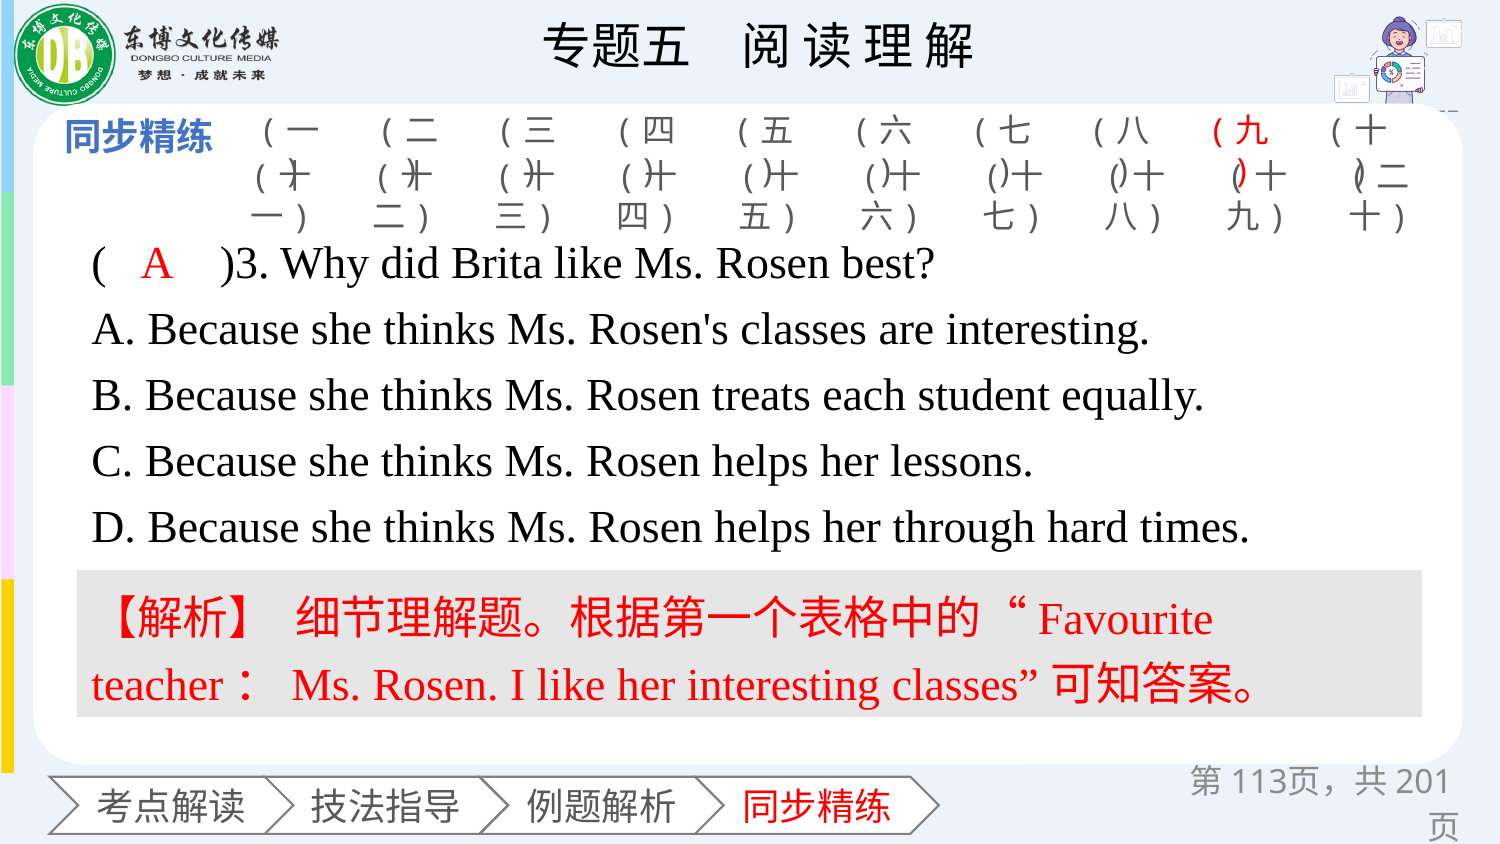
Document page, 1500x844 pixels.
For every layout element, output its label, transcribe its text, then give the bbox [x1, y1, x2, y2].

text_box (六) [830, 101, 942, 197]
text_box (五) [711, 101, 823, 147]
text_box (二) [356, 101, 467, 197]
text_box (十二) [343, 147, 463, 243]
text_box (十九) [1197, 147, 1317, 243]
picture [1312, 0, 1487, 131]
text_box (七) [949, 101, 1061, 197]
text_box ( )3. Why did Brita like Ms. Rosen best? A. Because she thinks Ms. Rosen's classes are interesting. B. Because she thinks Ms. Rosen treats each student equally. C. Because she thinks Ms. Rosen helps her lessons. D. Because she thinks Ms. Rosen helps her through hard times. [76, 214, 1422, 560]
text_box (十六) [831, 147, 951, 243]
text_box (八) [1067, 101, 1179, 197]
text_box (十一) [221, 147, 341, 243]
text_box (十七) [953, 147, 1073, 243]
text_box (三) [474, 101, 586, 197]
text_box (十四) [587, 147, 707, 243]
text_box A [114, 225, 200, 296]
picture [14, 3, 280, 106]
text_box (四) [593, 101, 705, 147]
text_box (二十) [1319, 147, 1439, 243]
text_box (九) [1186, 101, 1298, 197]
text_box (十八) [1075, 147, 1195, 243]
slide_number 第页，共201页 [1171, 780, 1476, 826]
text_box (十) [1305, 101, 1417, 197]
text_box (十三) [465, 147, 585, 243]
text_box 【解析】 细节理解题。根据第一个表格中的“Favourite teacher：Ms. Rosen. I like her interesting classes”可知答案。 [76, 570, 1422, 717]
text_box (一) [237, 101, 349, 197]
text_box (十五) [709, 147, 829, 243]
